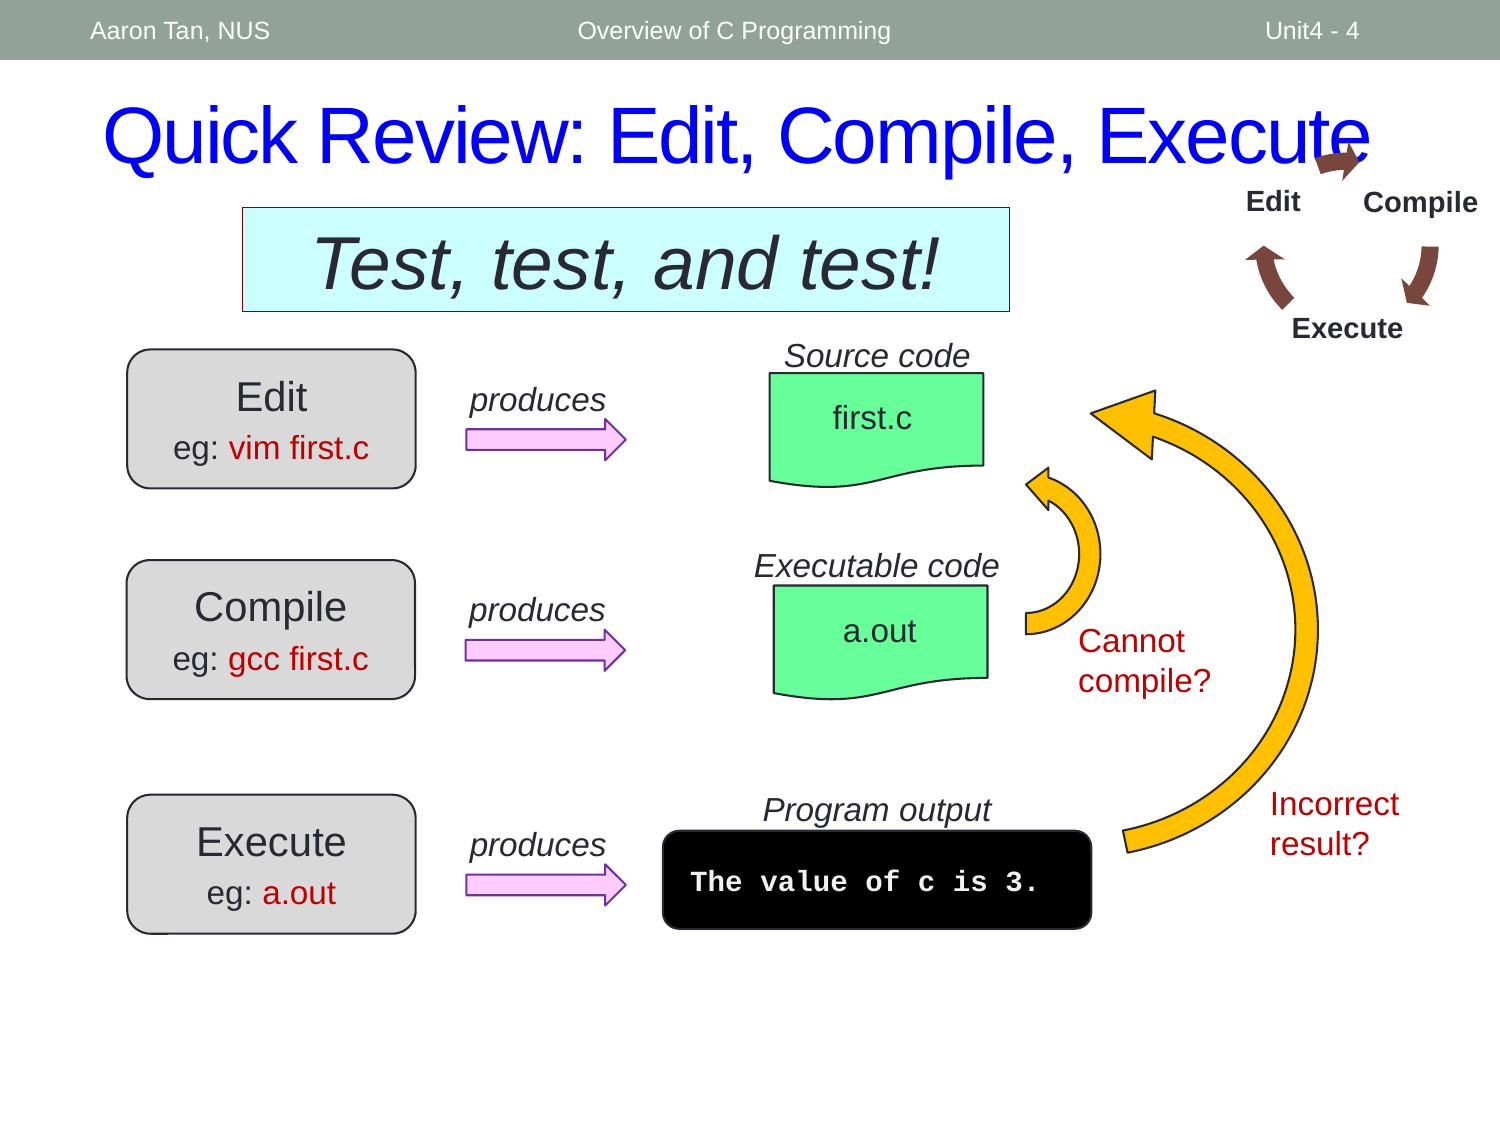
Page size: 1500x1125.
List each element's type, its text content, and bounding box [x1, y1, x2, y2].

slide_number Aaron Tan, NUS [75, 3, 550, 57]
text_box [940, 462, 1232, 709]
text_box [1231, 140, 1481, 374]
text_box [126, 780, 1092, 934]
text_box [817, 378, 1428, 881]
title Quick Review: Edit, Compile, Execute [87, 75, 1425, 188]
footer Overview of C Programming [562, 3, 1238, 57]
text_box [126, 326, 998, 489]
text_box Test, test, and test! [242, 207, 1010, 312]
slide_number Unit4 - 4 [1250, 3, 1425, 57]
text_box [126, 536, 814, 702]
